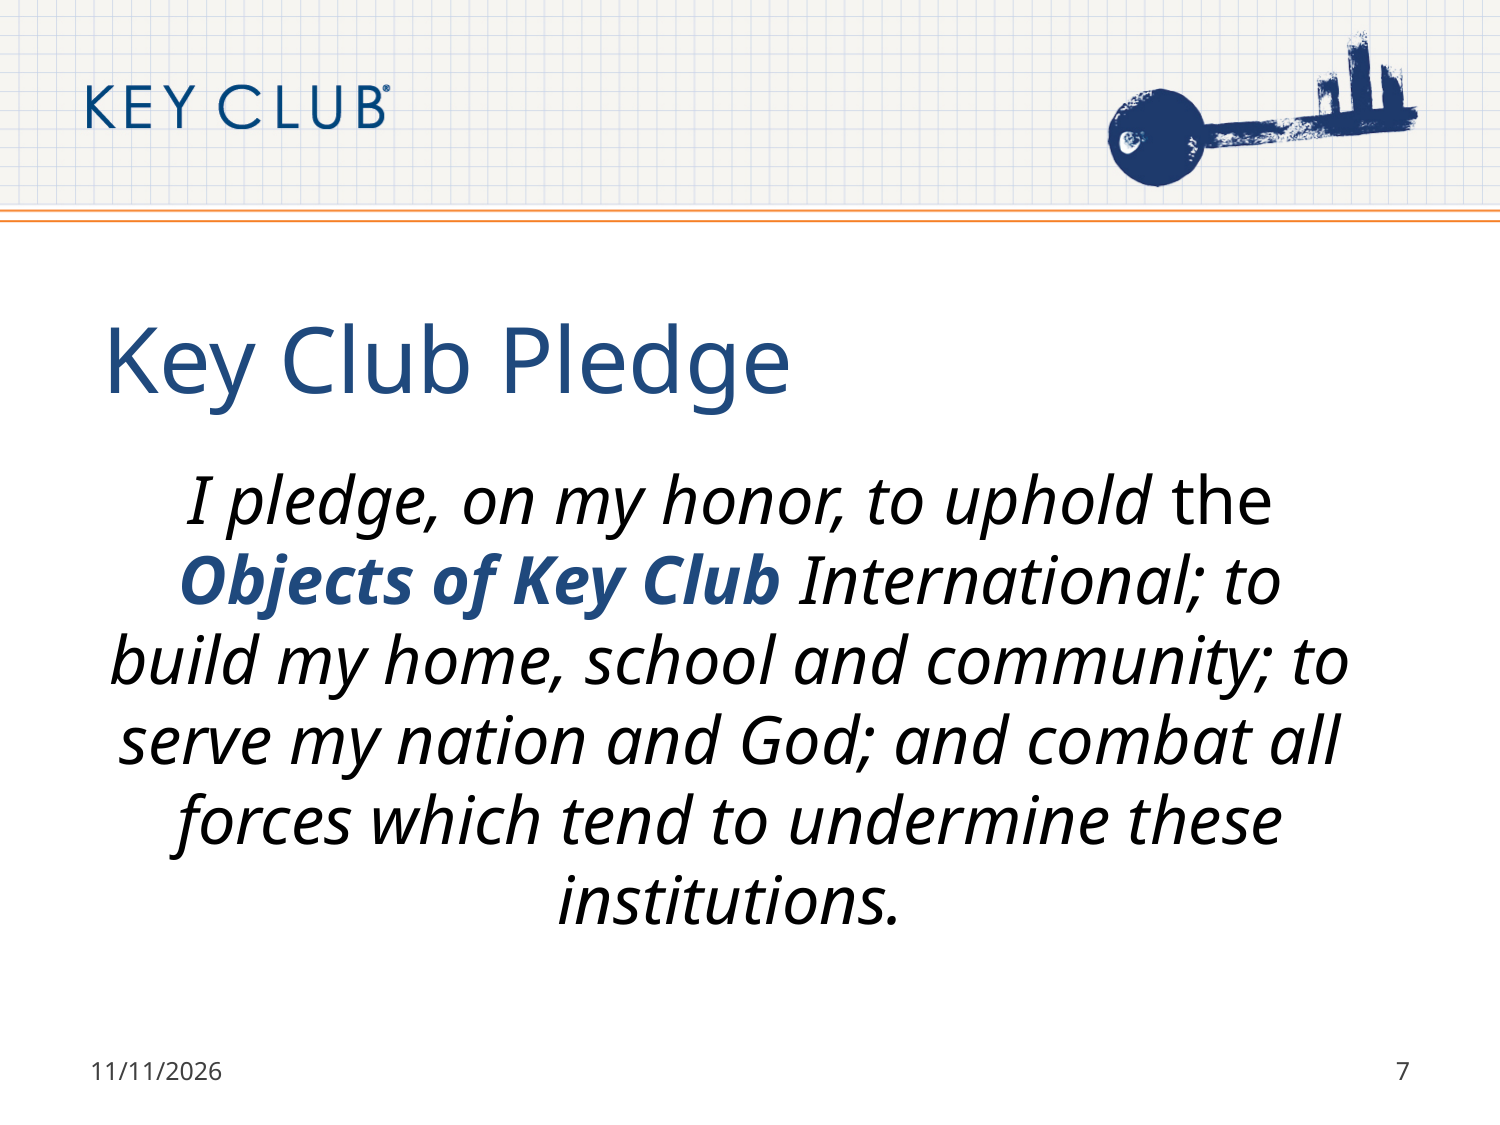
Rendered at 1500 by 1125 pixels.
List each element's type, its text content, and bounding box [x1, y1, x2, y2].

picture [0, 0, 1500, 1125]
list I pledge, on my honor, to uphold the Objects of Key Club International; to build my home, school and community; to serve my nation and God; and combat all forces which tend to undermine these institutions. [87, 450, 1375, 1005]
title Key Club Pledge [87, 287, 1113, 427]
slide_number 7 [1074, 1042, 1425, 1103]
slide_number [75, 1042, 425, 1103]
